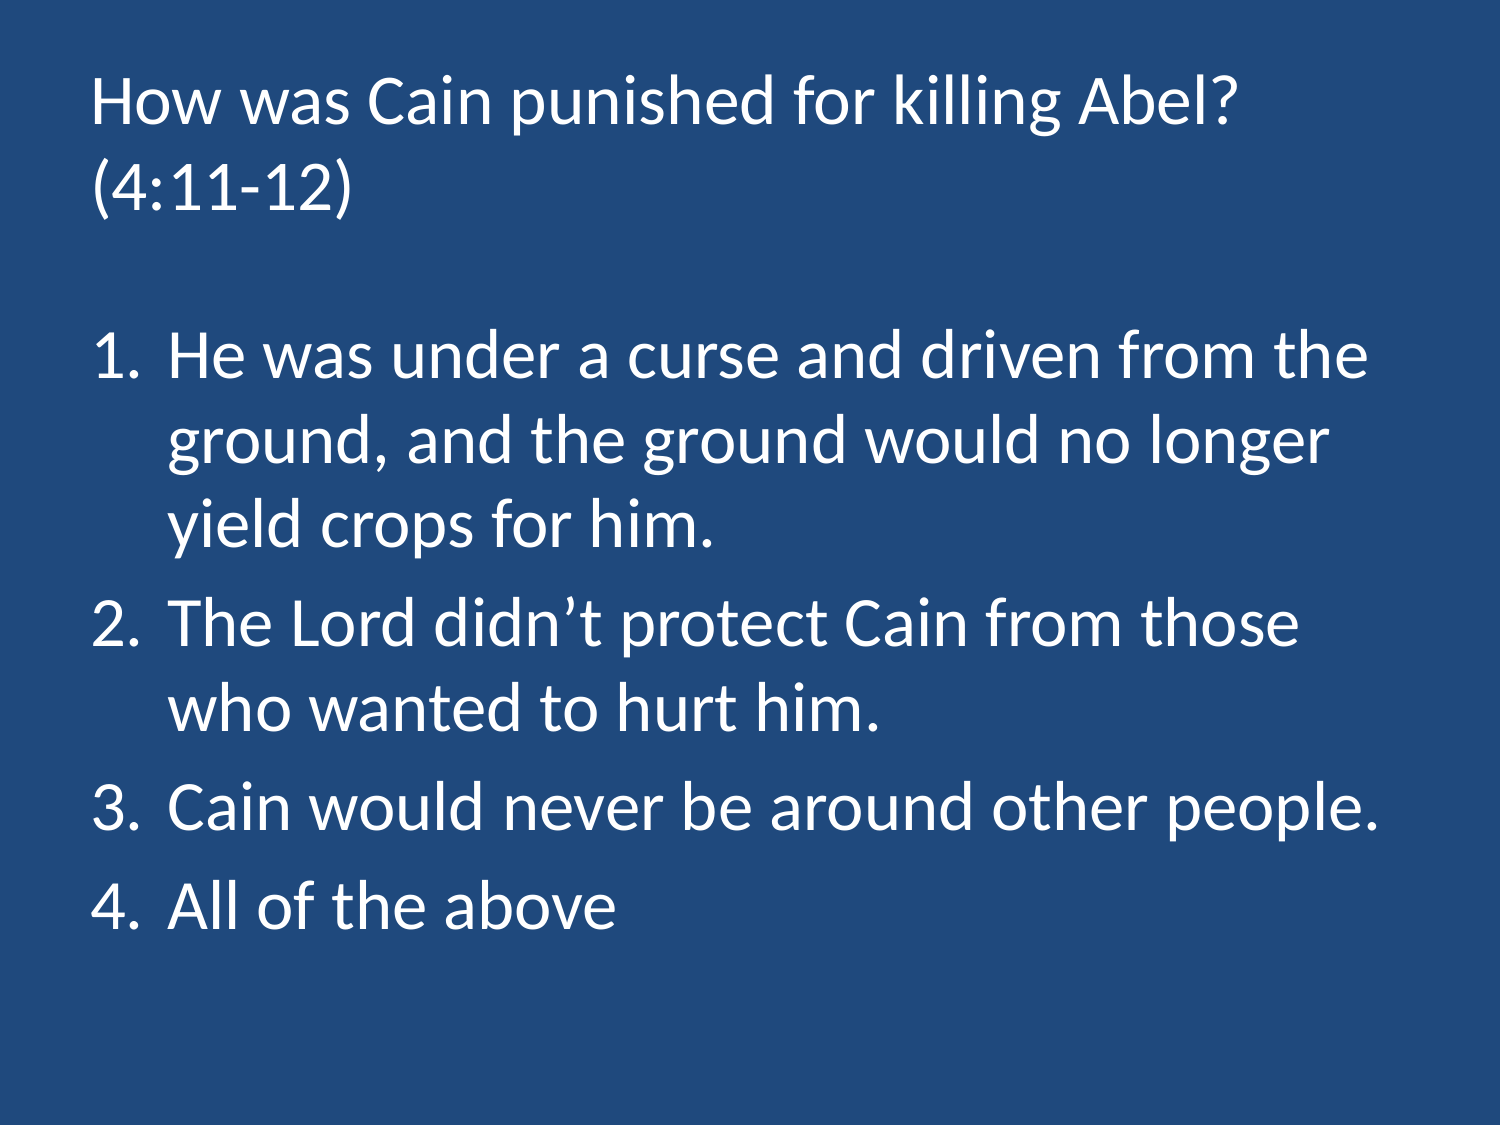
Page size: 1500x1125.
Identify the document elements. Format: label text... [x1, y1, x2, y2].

title How was Cain punished for killing Abel? (4:11-12) [75, 45, 1425, 233]
list He was under a curse and driven from the ground, and the ground would no longer yield crops for him. The Lord didn’t protect Cain from those who wanted to hurt him. Cain would never be around other people. All of the above [75, 299, 1425, 1005]
